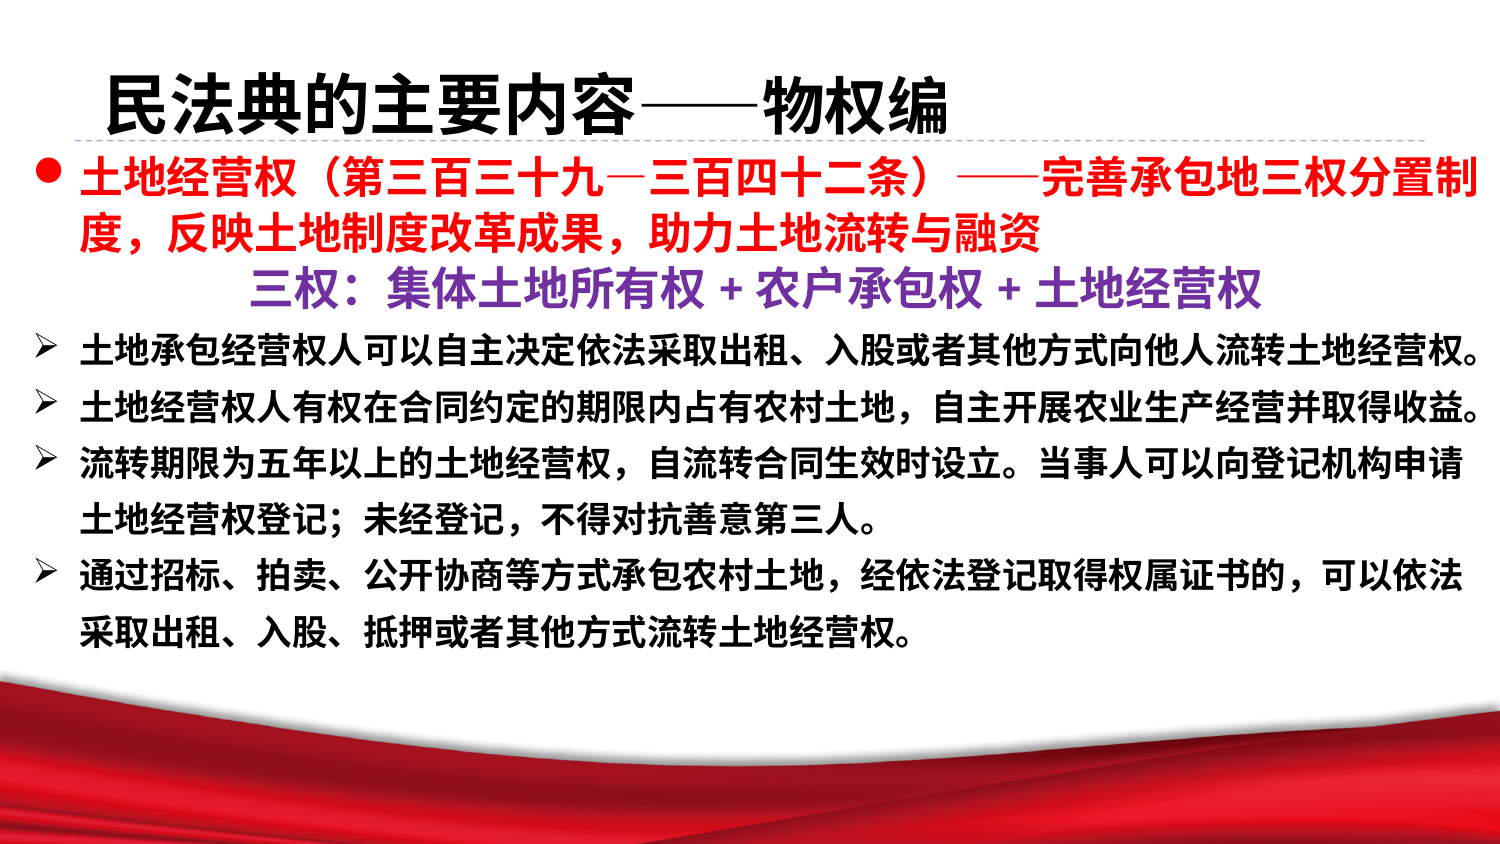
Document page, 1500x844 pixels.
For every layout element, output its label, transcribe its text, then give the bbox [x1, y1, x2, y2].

text_box 民法典的主要内容——物权编 [88, 55, 1329, 138]
text_box 土地经营权（第三百三十九—三百四十二条）——完善承包地三权分置制度，反映土地制度改革成果，助力土地流转与融资 三权：集体土地所有权+农户承包权+土地经营权 土地承包经营权人可以自主决定依法采取出租、入股或者其他方式向他人流转土地经营权。 土地经营权人有权在合同约定的期限内占有农村土地，自主开展农业生产经营并取得收益。 流转期限为五年以上的土地经营权，自流转合同生效时设立。当事人可以向登记机构申请土地经营权登记；未经登记，不得对抗善意第三人。 通过招标、拍卖、公开协商等方式承包农村土地，经依法登记取得权属证书的，可以依法采取出租、入股、抵押或者其他方式流转土地经营权。 [17, 138, 1495, 660]
picture [0, 680, 1500, 844]
